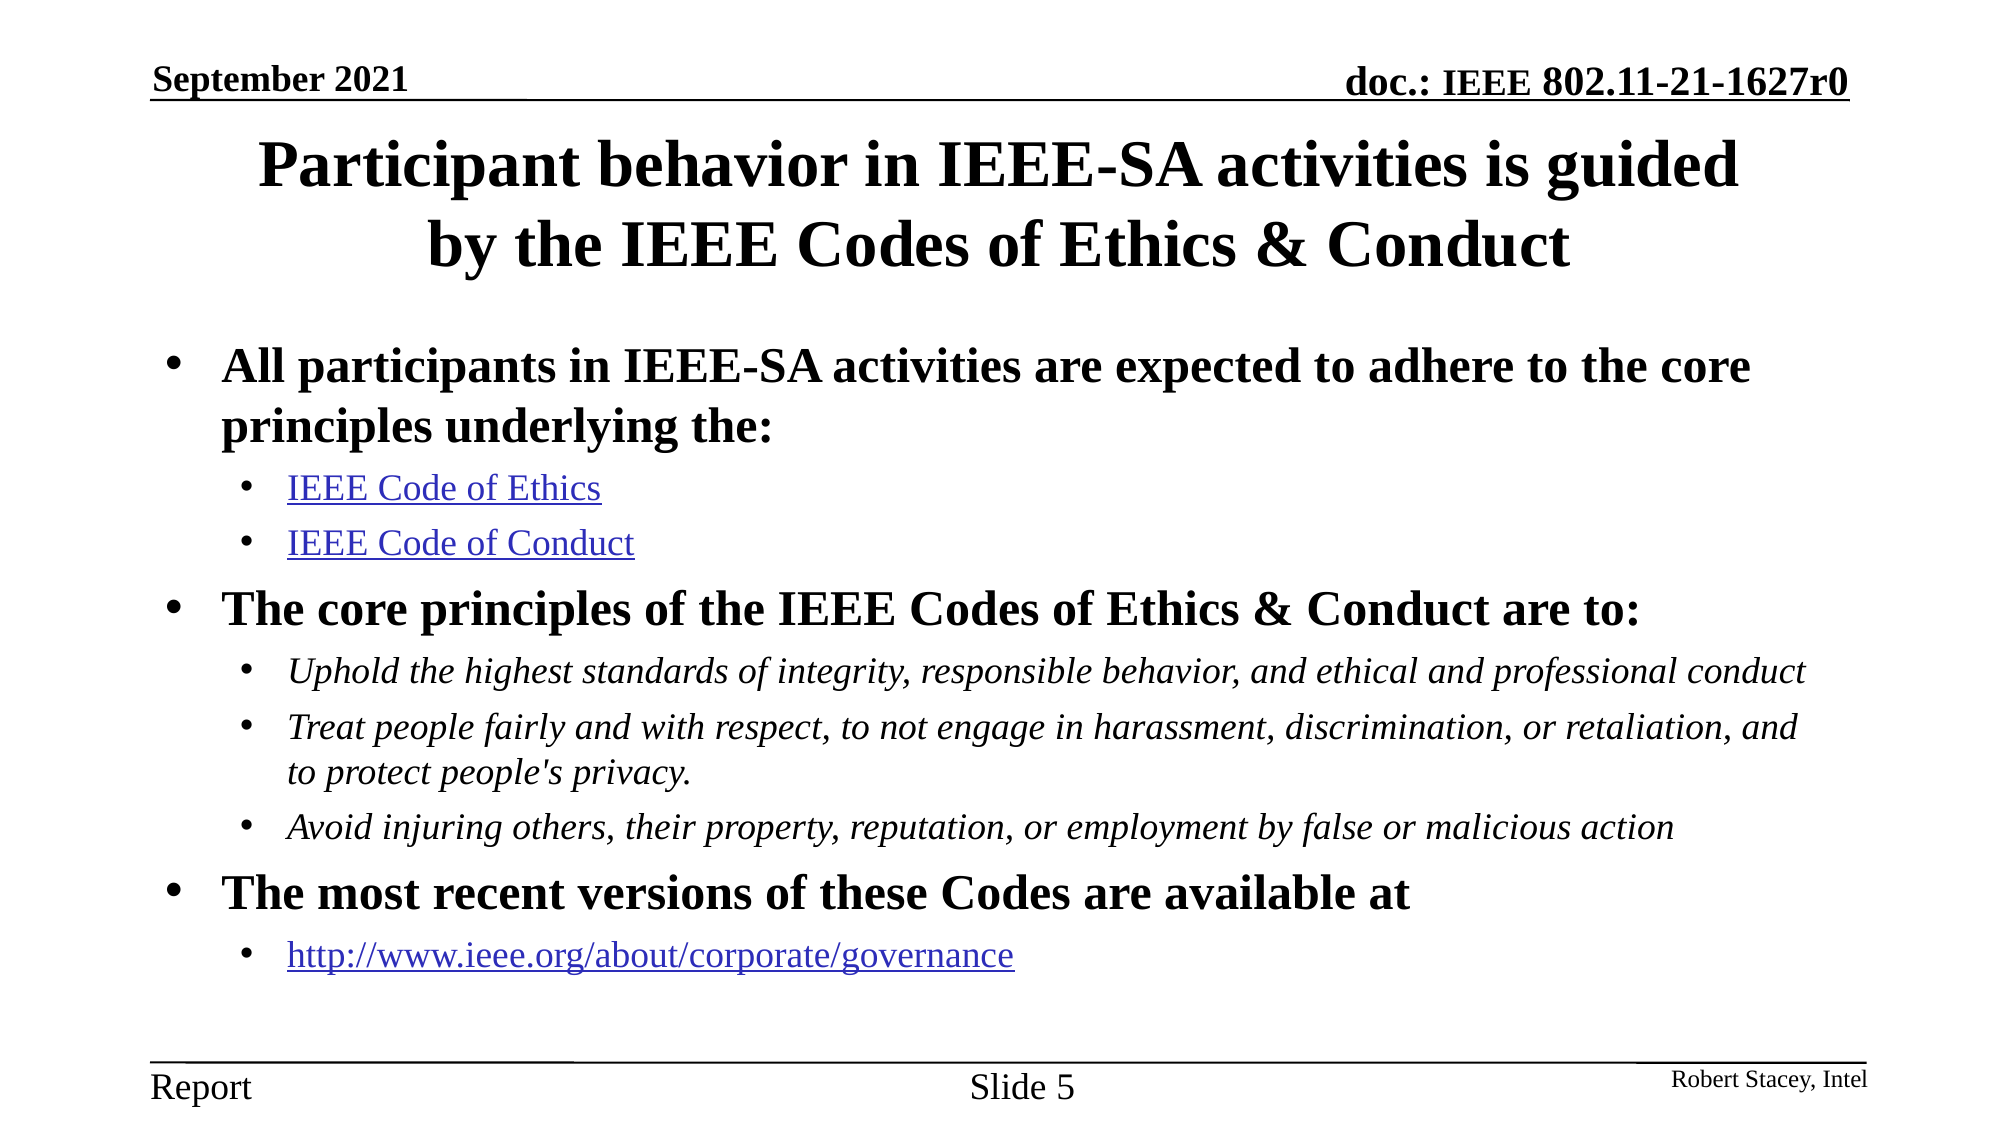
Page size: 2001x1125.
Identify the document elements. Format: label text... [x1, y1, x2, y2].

list All participants in IEEE-SA activities are expected to adhere to the core principles underlying the: IEEE Code of Ethics IEEE Code of Conduct The core principles of the IEEE Codes of Ethics & Conduct are to: Uphold the highest standards of integrity, responsible behavior, and ethical and professional conduct Treat people fairly and with respect, to not engage in harassment, discrimination, or retaliation, and to protect people's privacy. Avoid injuring others, their property, reputation, or employment by false or malicious action The most recent versions of these Codes are available at http://www.ieee.org/about/corporate/governance [149, 324, 1850, 1000]
slide_number Slide 5 [950, 1061, 1095, 1125]
footer Robert Stacey, Intel [1171, 1061, 1869, 1093]
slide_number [152, 54, 563, 100]
title Participant behavior in IEEE-SA activities is guided by the IEEE Codes of Ethics & Conduct [149, 112, 1850, 288]
